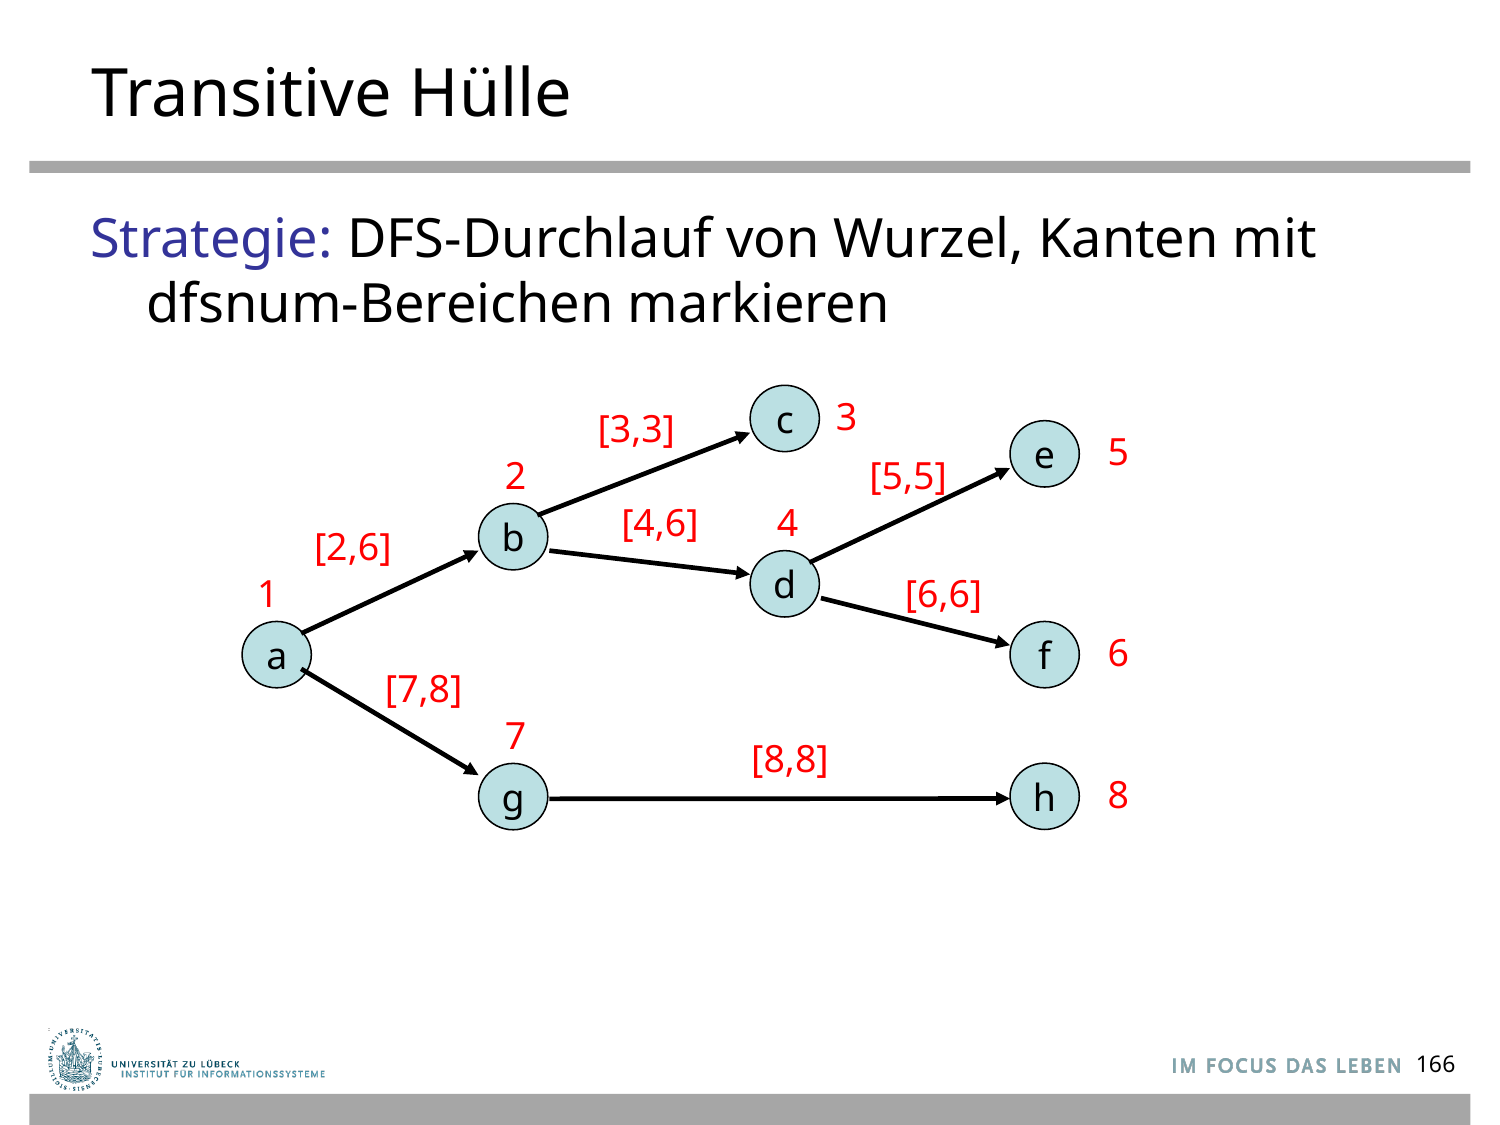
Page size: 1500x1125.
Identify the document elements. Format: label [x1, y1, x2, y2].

text_box [1092, 763, 1144, 824]
text_box [1010, 420, 1080, 488]
list [75, 196, 1425, 1012]
text_box [736, 727, 844, 788]
text_box [478, 397, 751, 570]
text_box [1092, 621, 1144, 682]
text_box [549, 385, 1011, 618]
text_box [750, 385, 820, 452]
text_box [820, 562, 1080, 688]
title [76, 42, 1427, 126]
picture [1173, 1058, 1305, 1073]
text_box [549, 763, 1080, 830]
text_box [606, 491, 714, 552]
text_box [478, 704, 548, 830]
text_box [299, 515, 407, 575]
text_box [242, 550, 479, 776]
slide_number [1305, 1050, 1471, 1083]
text_box [1092, 420, 1144, 481]
